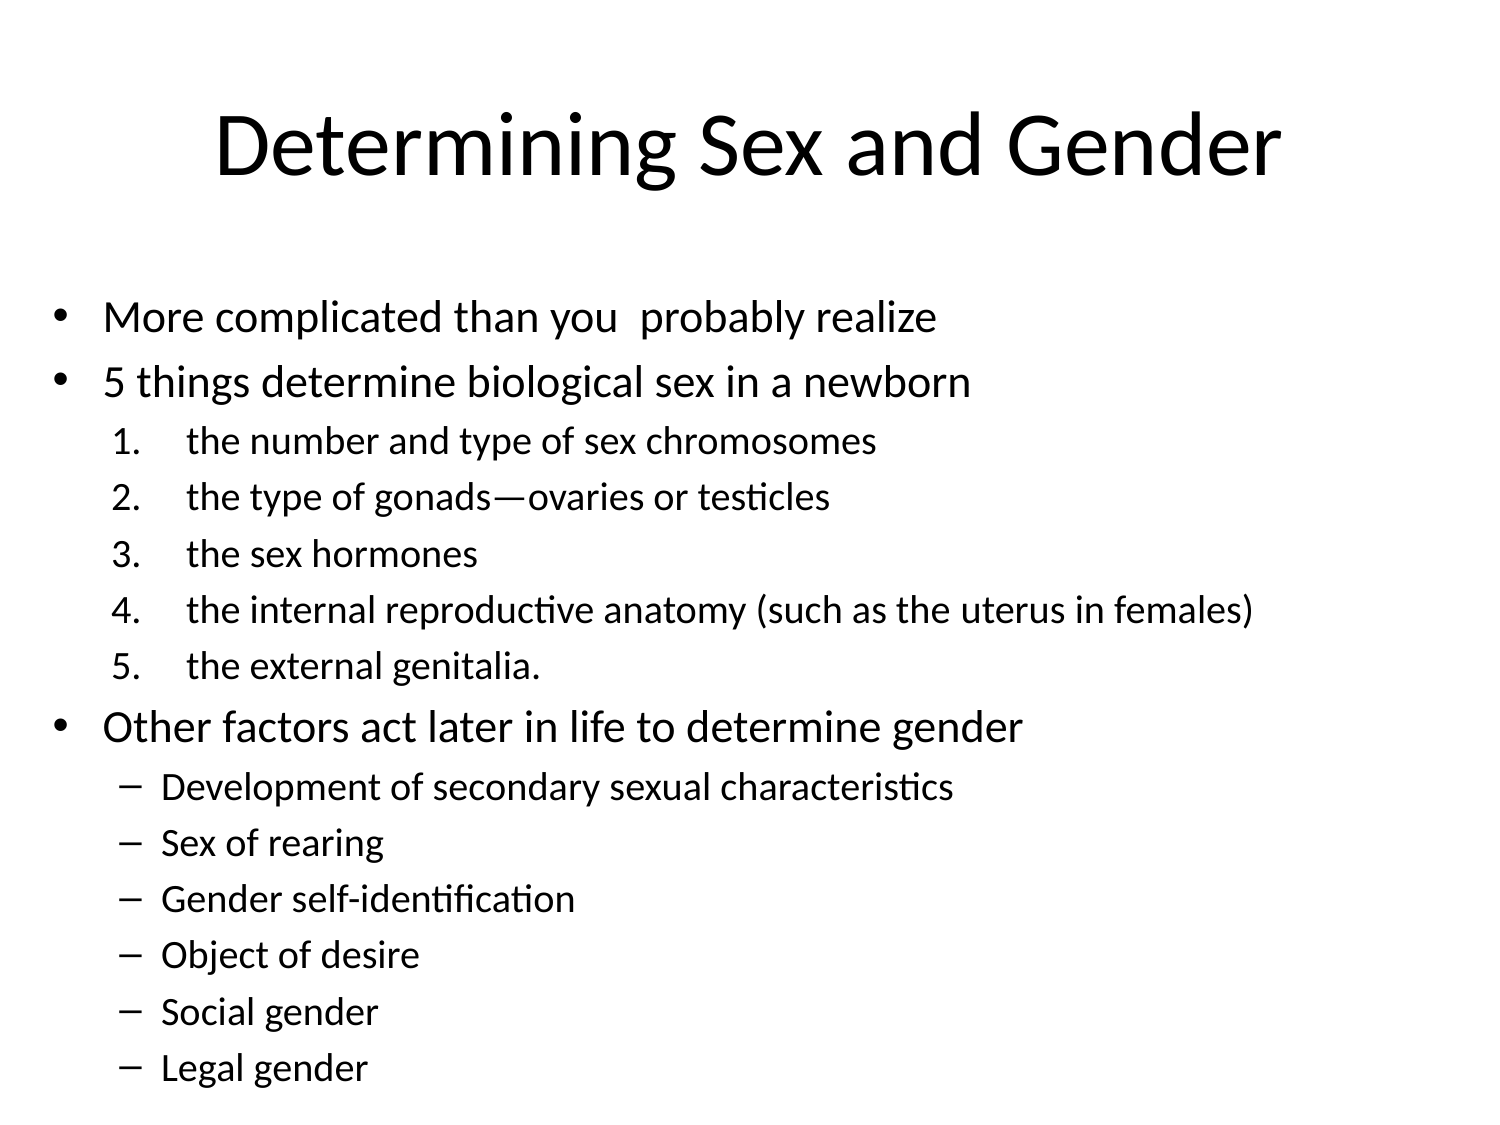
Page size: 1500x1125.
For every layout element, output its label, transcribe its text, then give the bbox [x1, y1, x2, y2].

list More complicated than you probably realize 5 things determine biological sex in a newborn the number and type of sex chromosomes the type of gonads—ovaries or testicles the sex hormones the internal reproductive anatomy (such as the uterus in females) the external genitalia. Other factors act later in life to determine gender Development of secondary sexual characteristics Sex of rearing Gender self-identification Object of desire Social gender Legal gender [37, 215, 1500, 1104]
title Determining Sex and Gender [75, 45, 1425, 215]
